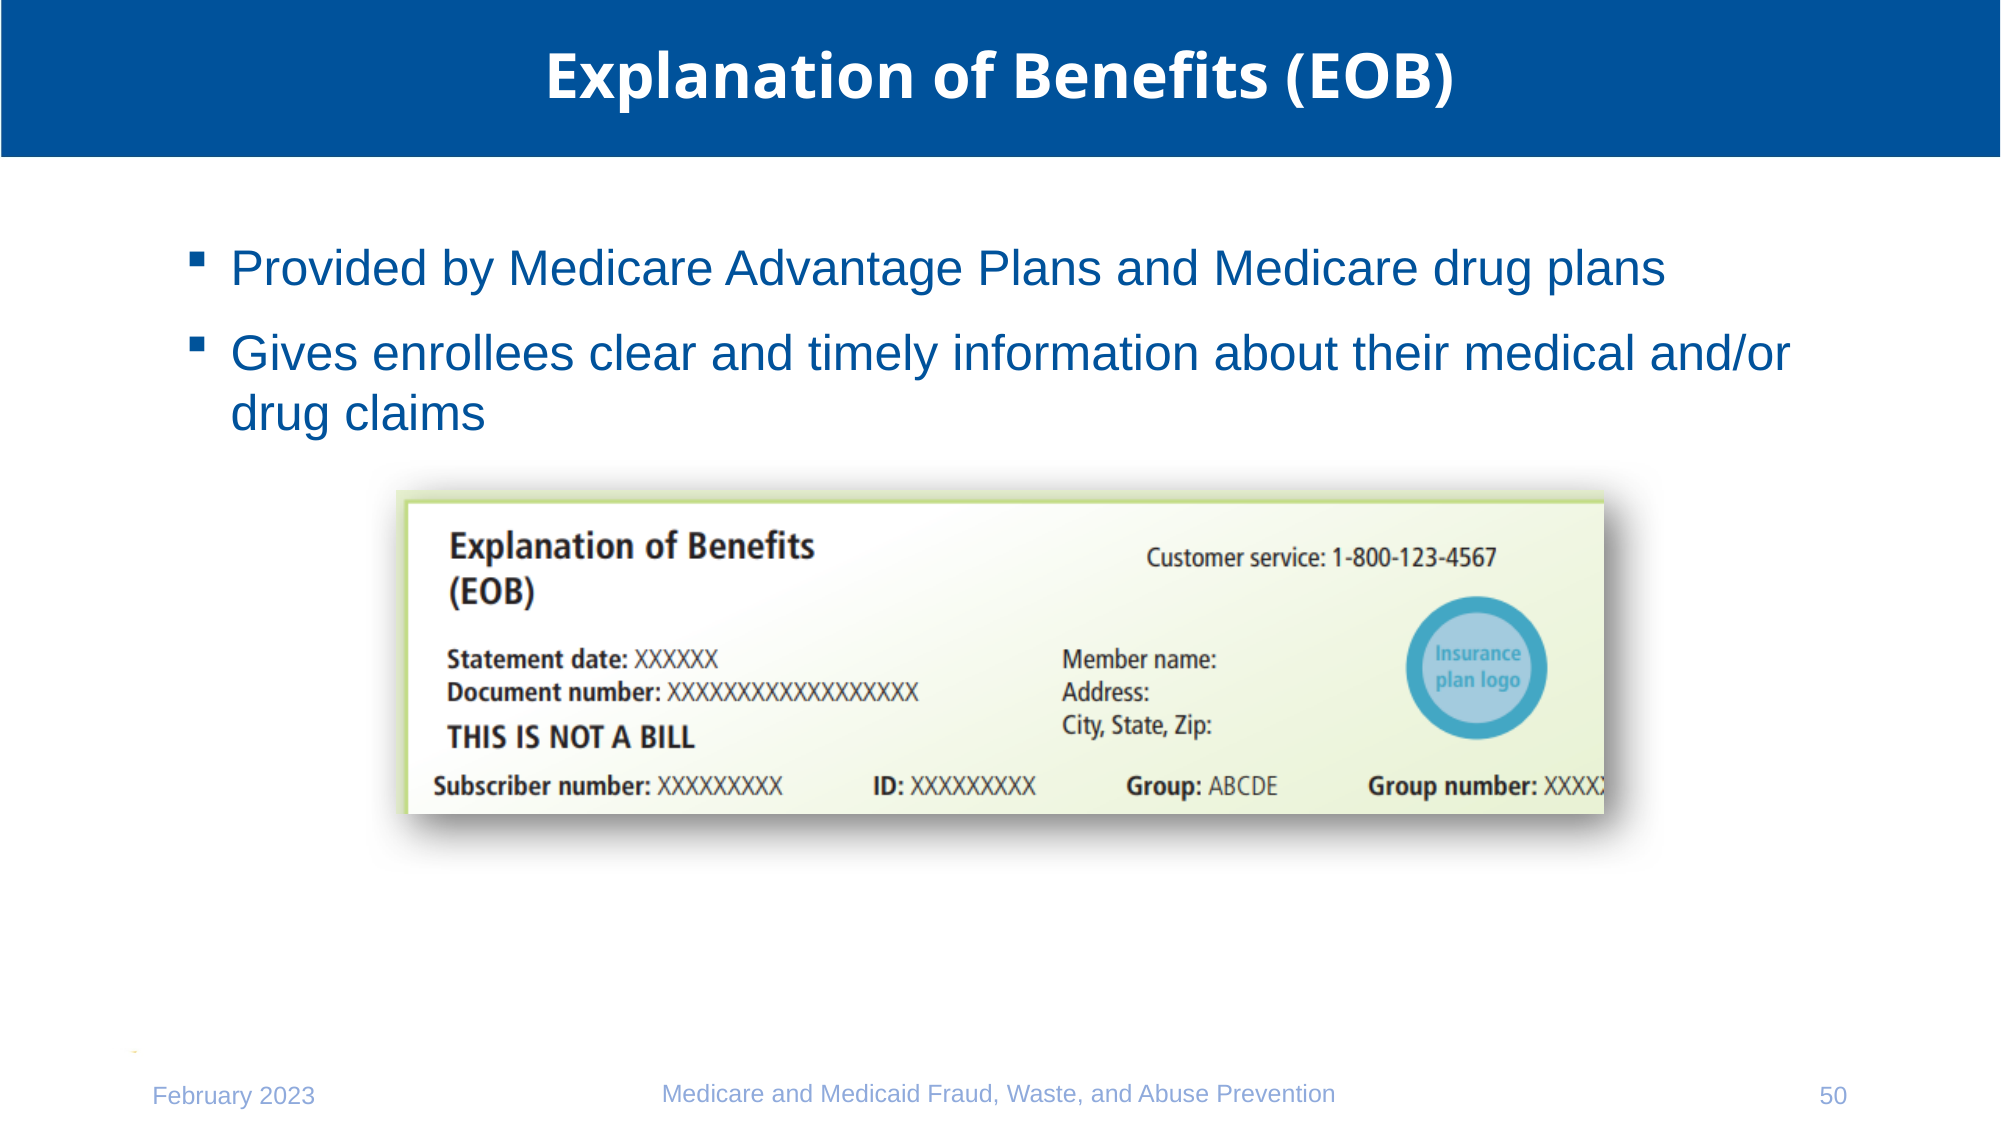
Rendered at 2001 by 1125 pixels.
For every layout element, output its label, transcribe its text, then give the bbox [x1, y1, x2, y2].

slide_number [137, 1065, 588, 1125]
title Explanation of Benefits (EOB) [0, 0, 2000, 158]
picture [0, 0, 2001, 1125]
footer Medicare and Medicaid Fraud, Waste, and Abuse Prevention [643, 1062, 1356, 1123]
list Provided by Medicare Advantage Plans and Medicare drug plans Gives enrollees clear and timely information about their medical and/or drug claims [170, 227, 1878, 450]
slide_number 50 [1412, 1065, 1863, 1125]
